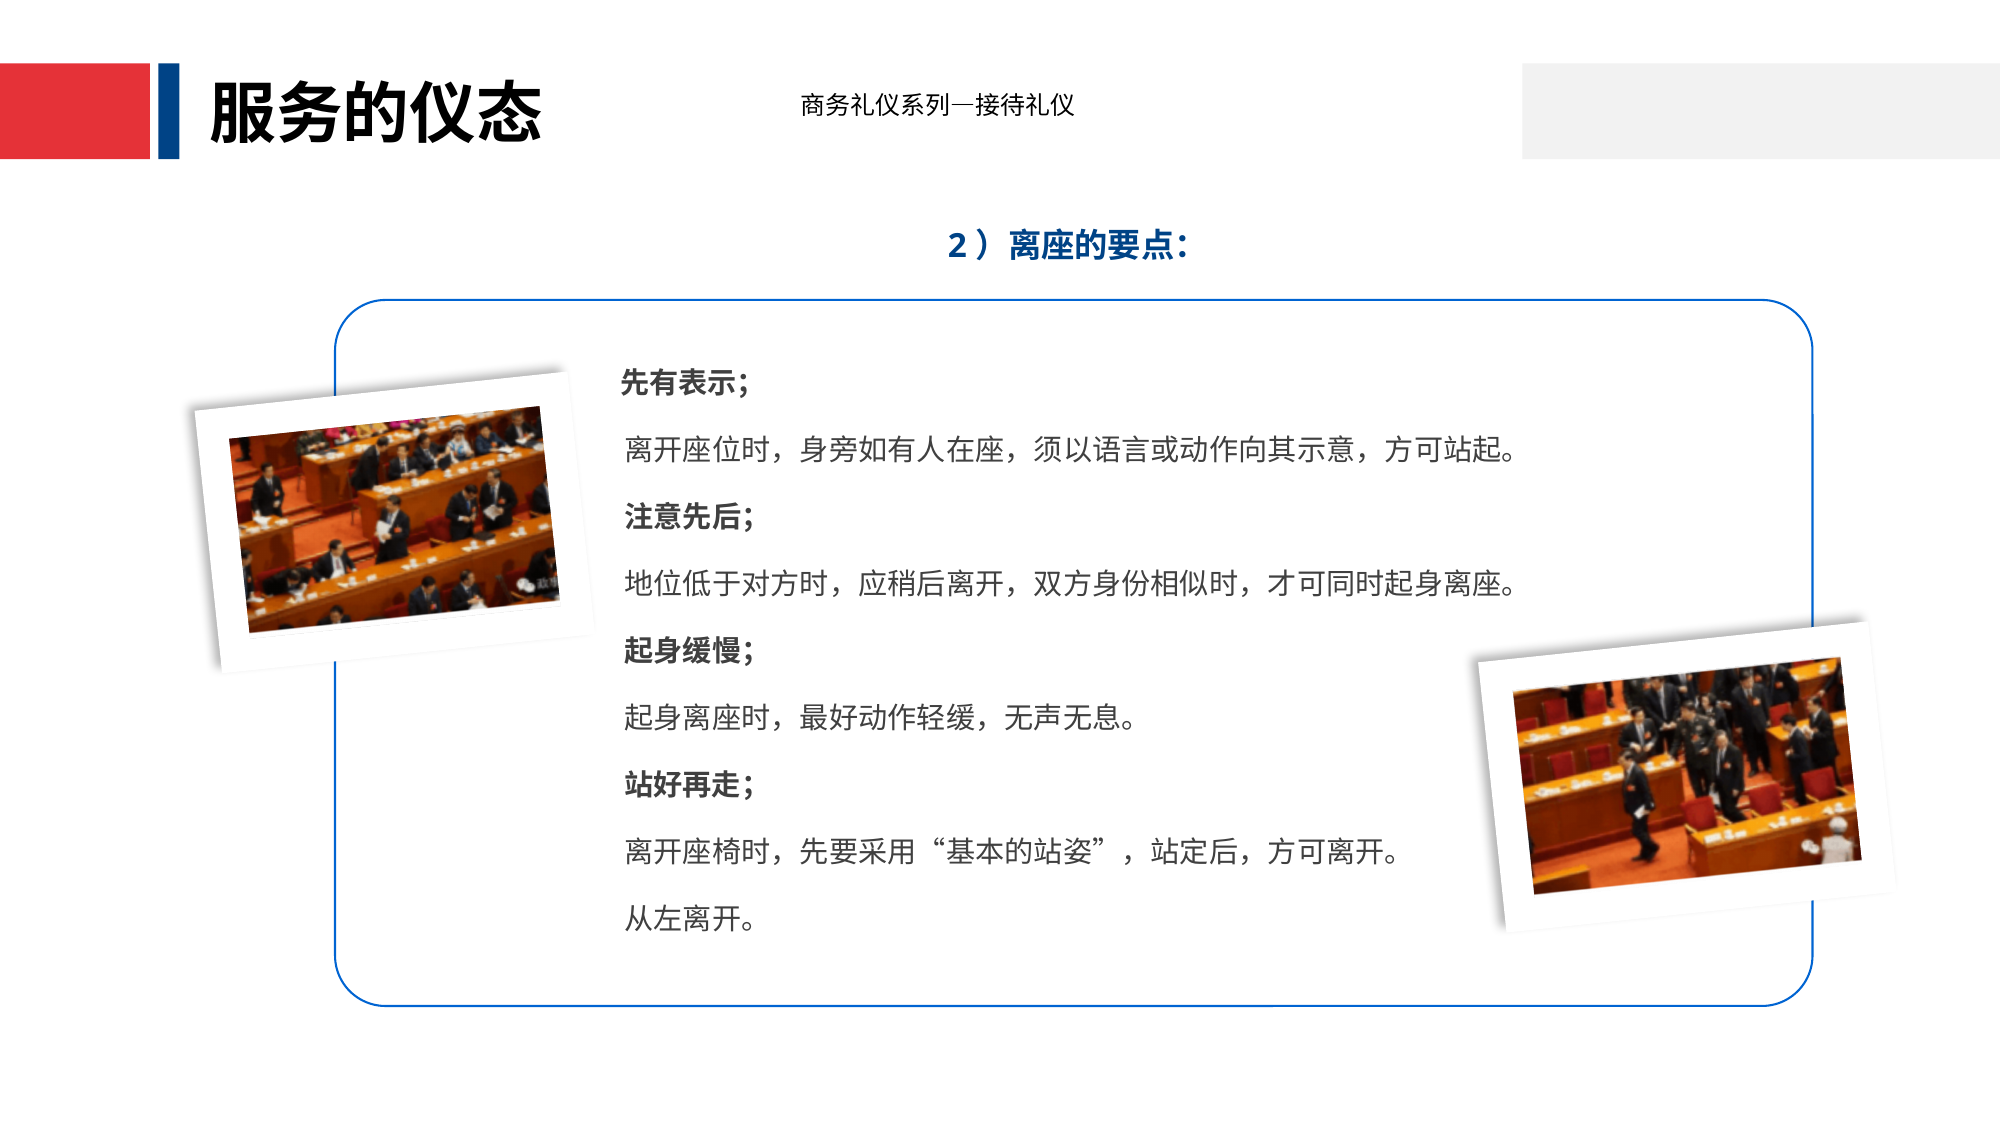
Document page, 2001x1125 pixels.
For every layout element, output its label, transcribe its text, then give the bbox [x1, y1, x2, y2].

picture [1513, 656, 1862, 898]
picture [230, 407, 560, 638]
text_box [333, 298, 1813, 385]
text_box 2）离座的要点： [933, 216, 1223, 272]
text_box 先有表示； 离开座位时，身旁如有人在座，须以语言或动作向其示意，方可站起。 注意先后； 地位低于对方时，应稍后离开，双方身份相似时，才可同时起身离座。 起身缓慢； 起身离座时，最好动作轻缓，无声无息。 站好再走； 离开座椅时，先要采用“基本的站姿”，站定后，方可离开。 从左离开。 [550, 339, 1835, 943]
text_box [333, 639, 1814, 1008]
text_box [0, 63, 2000, 160]
